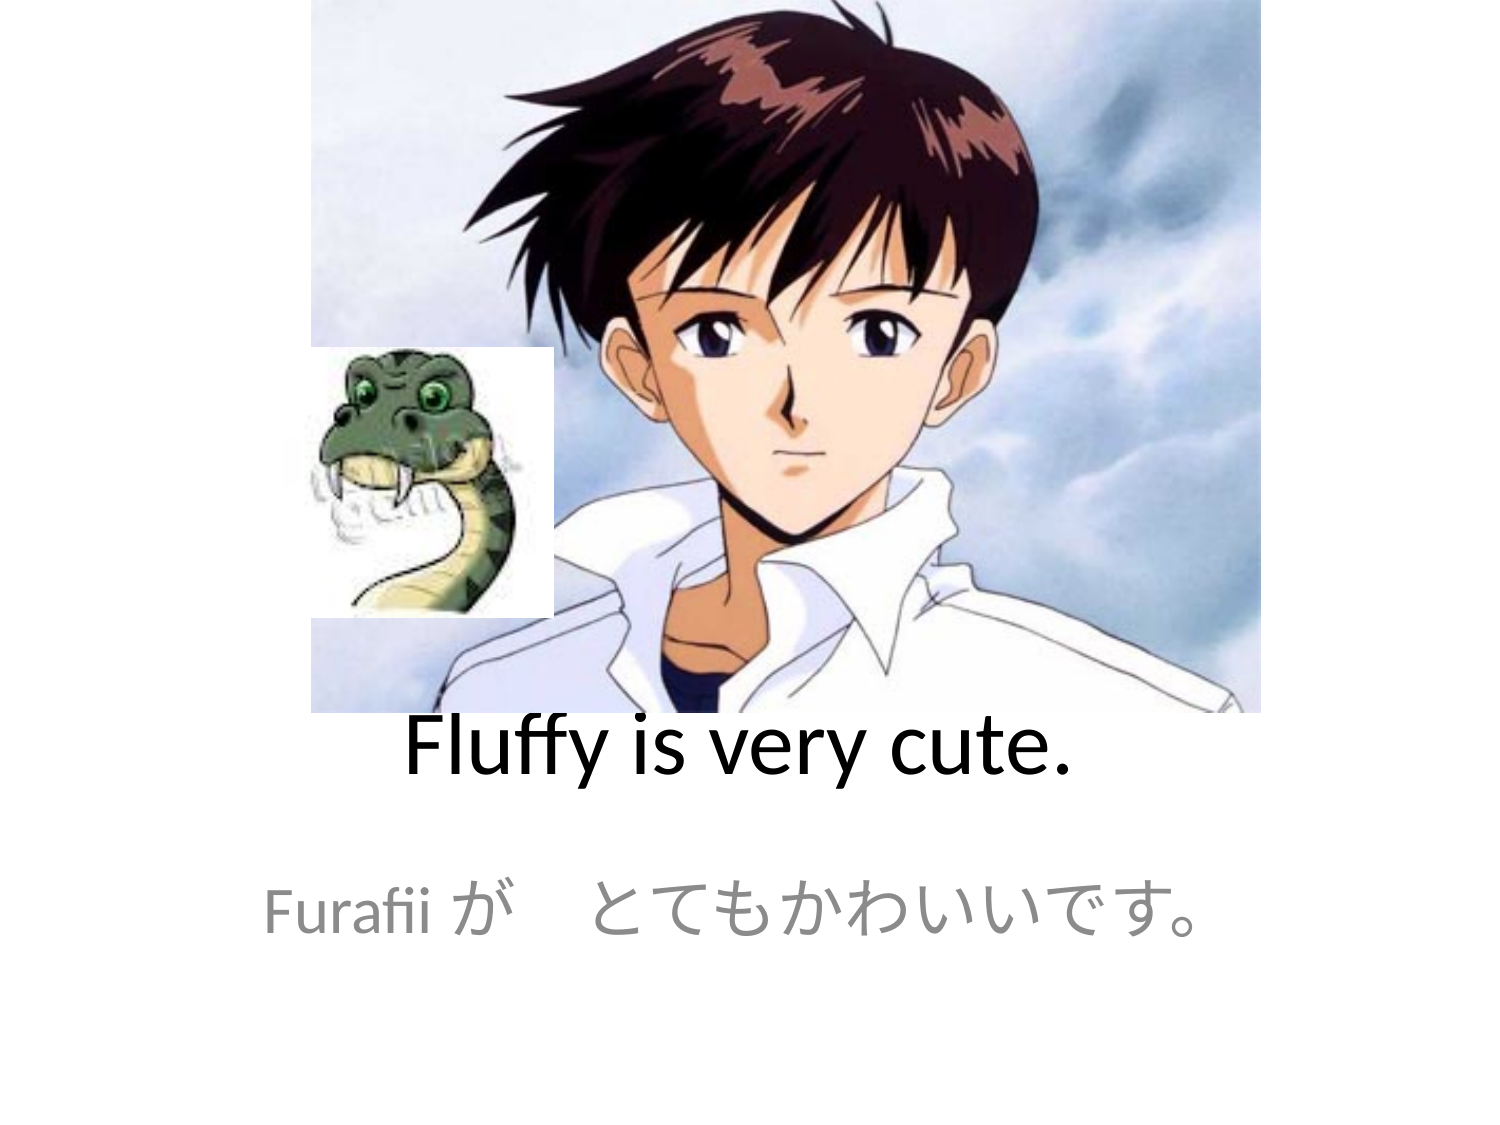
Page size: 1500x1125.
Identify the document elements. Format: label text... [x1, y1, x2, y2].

subtitle Furafiiが とてもかわいいです。 [225, 858, 1275, 1125]
picture [283, 0, 1261, 713]
title Fluffy is very cute. [112, 617, 1388, 859]
